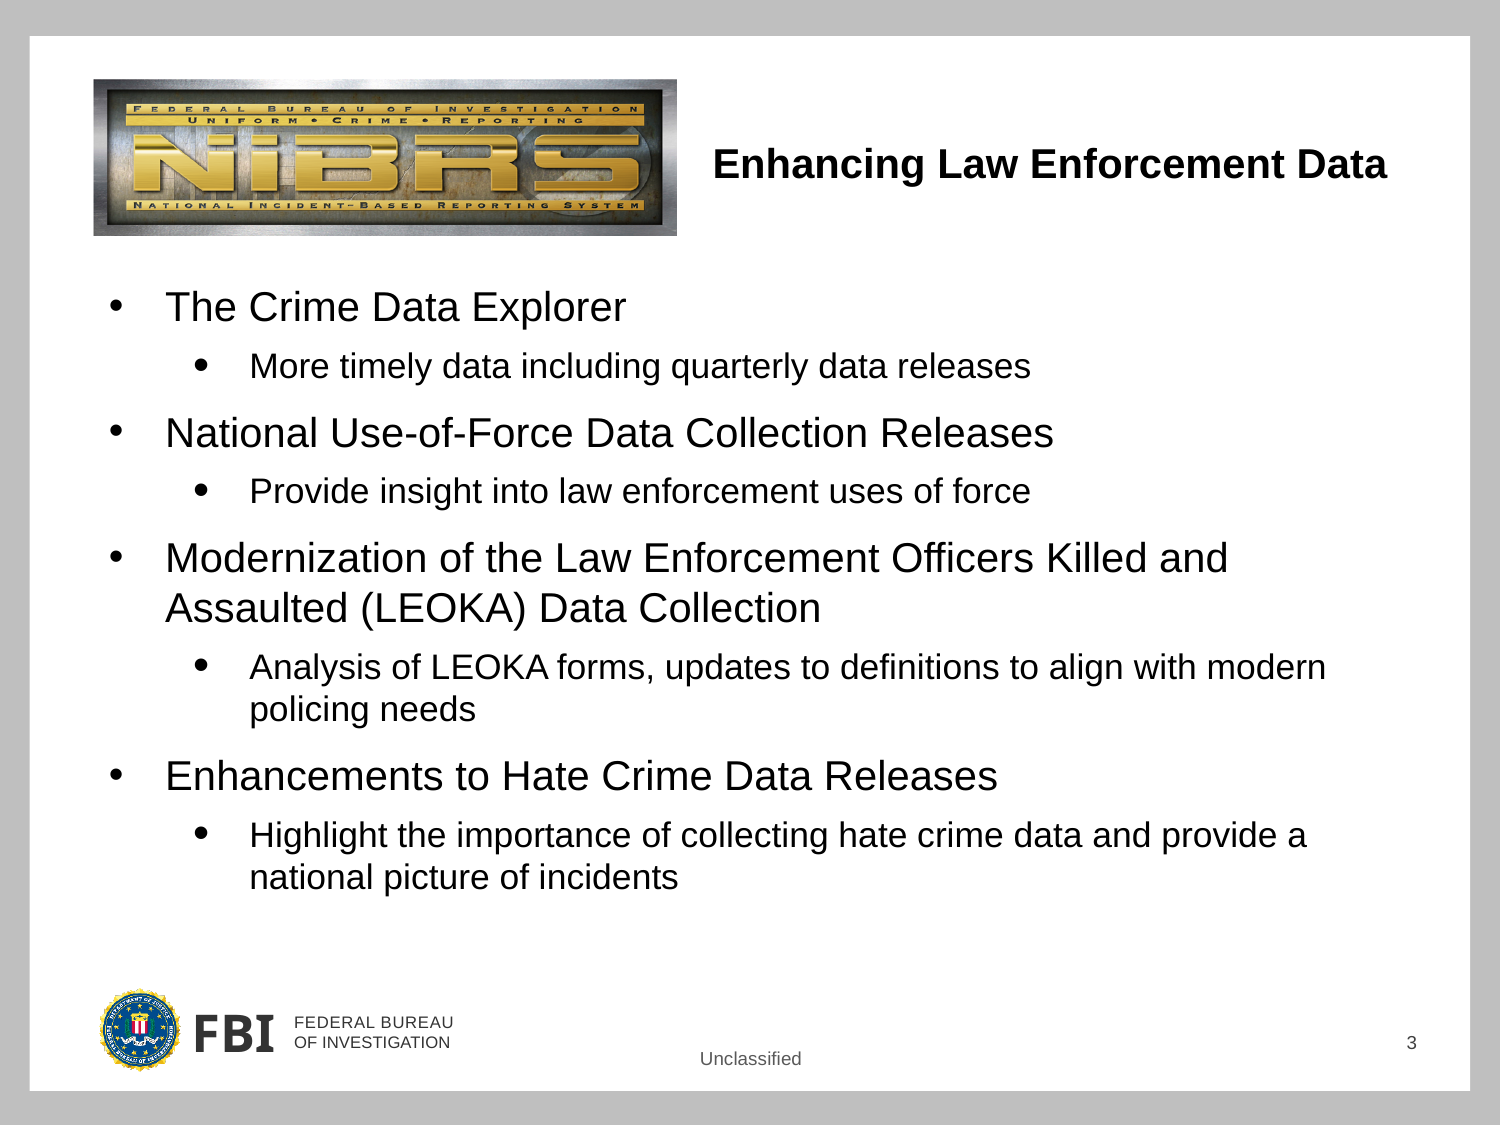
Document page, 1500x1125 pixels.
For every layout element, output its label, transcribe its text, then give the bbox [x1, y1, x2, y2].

picture [93, 79, 677, 236]
picture [98, 987, 181, 1072]
list Unclassified [492, 1034, 1010, 1082]
list The Crime Data Explorer More timely data including quarterly data releases National Use-of-Force Data Collection Releases Provide insight into law enforcement uses of force Modernization of the Law Enforcement Officers Killed and Assaulted (LEOKA) Data Collection Analysis of LEOKA forms, updates to definitions to align with modern policing needs Enhancements to Hate Crime Data Releases Highlight the importance of collecting hate crime data and provide a national picture of incidents [93, 272, 1423, 942]
title Enhancing Law Enforcement Data [697, 58, 1423, 255]
